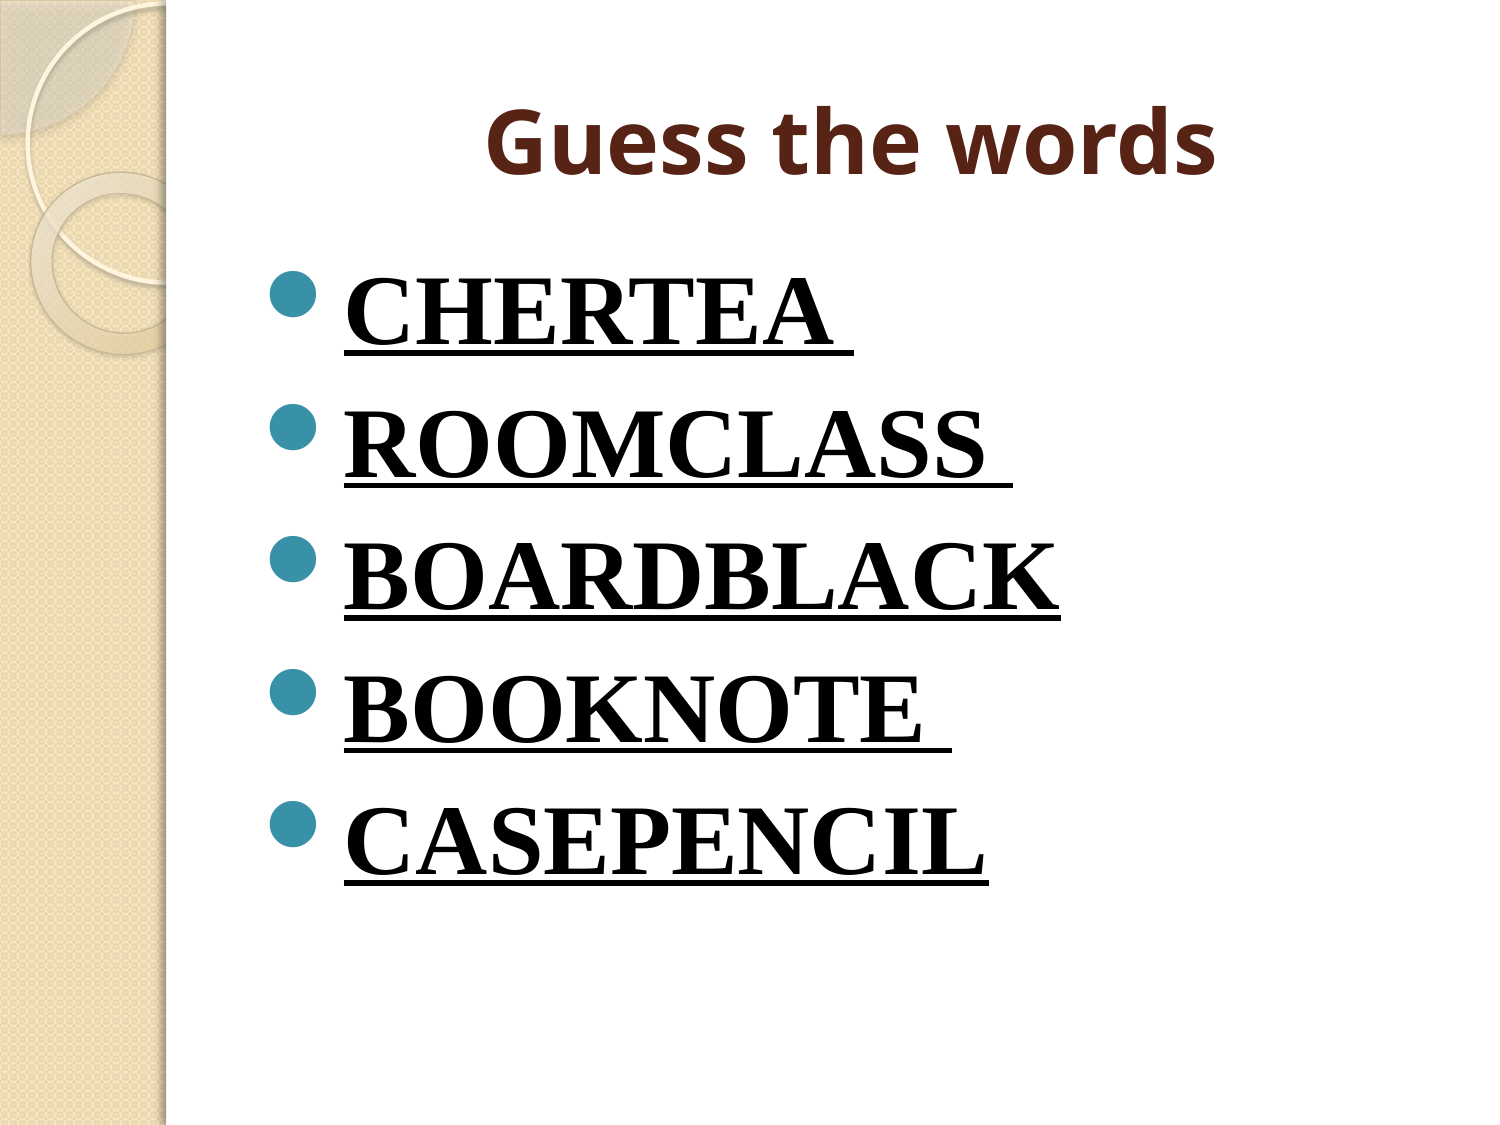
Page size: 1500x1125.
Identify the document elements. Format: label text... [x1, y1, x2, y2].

list CHERTEA ROOMCLASS BOARDBLACK BOOKNOTE CASEPENCIL [235, 237, 1466, 1025]
title Guess the words [235, 45, 1466, 233]
